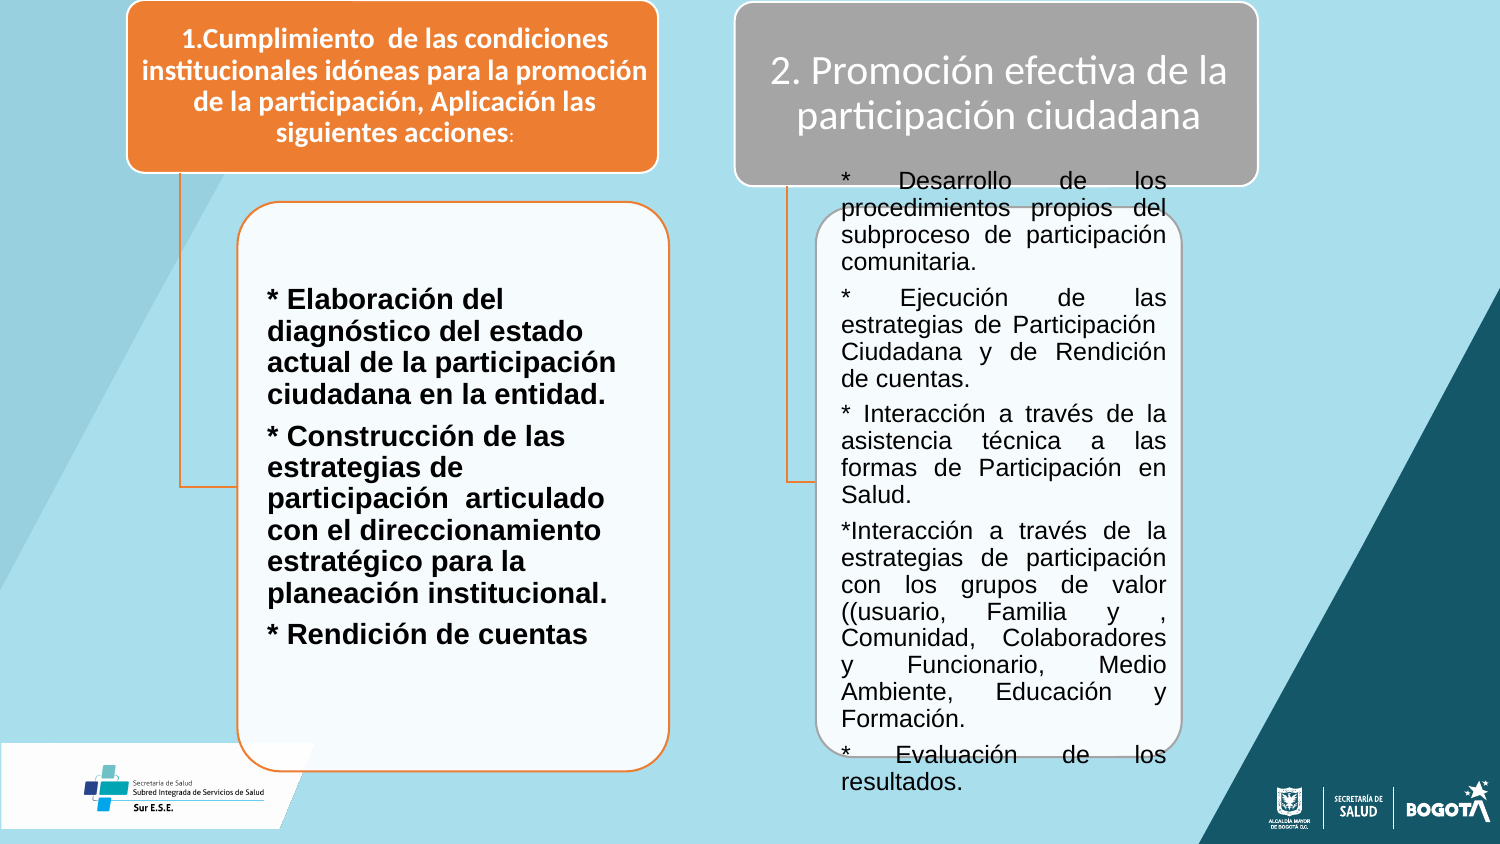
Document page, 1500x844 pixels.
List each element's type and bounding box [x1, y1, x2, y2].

text_box [0, 0, 1417, 772]
